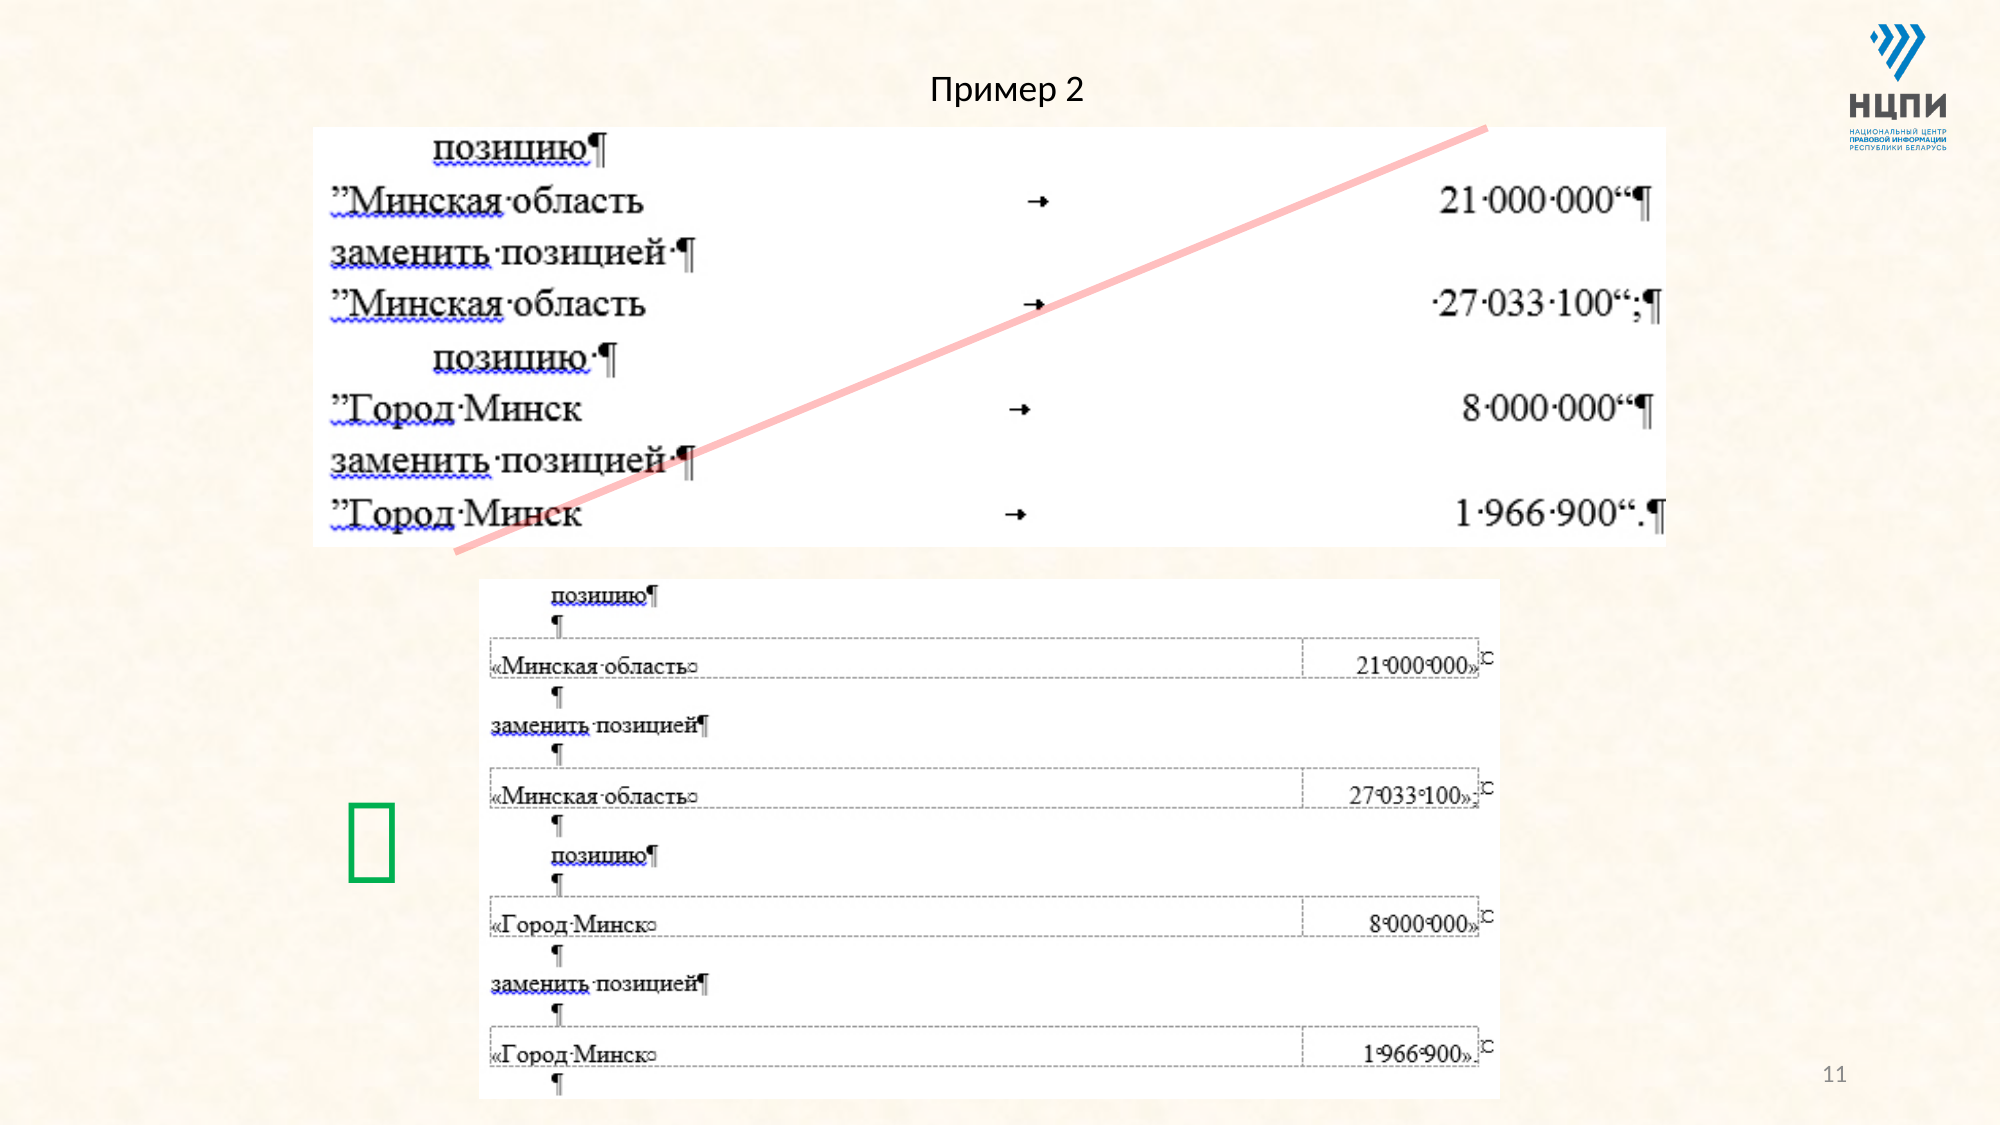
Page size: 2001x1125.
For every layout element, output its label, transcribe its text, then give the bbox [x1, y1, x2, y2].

text_box  [324, 763, 422, 914]
text_box [1476, 122, 1489, 127]
picture [479, 579, 1500, 1099]
picture [1839, 11, 1956, 164]
picture [313, 127, 1666, 547]
text_box [451, 547, 480, 557]
slide_number 11 [1412, 1042, 1863, 1103]
text_box Пример 2 [915, 57, 1100, 117]
